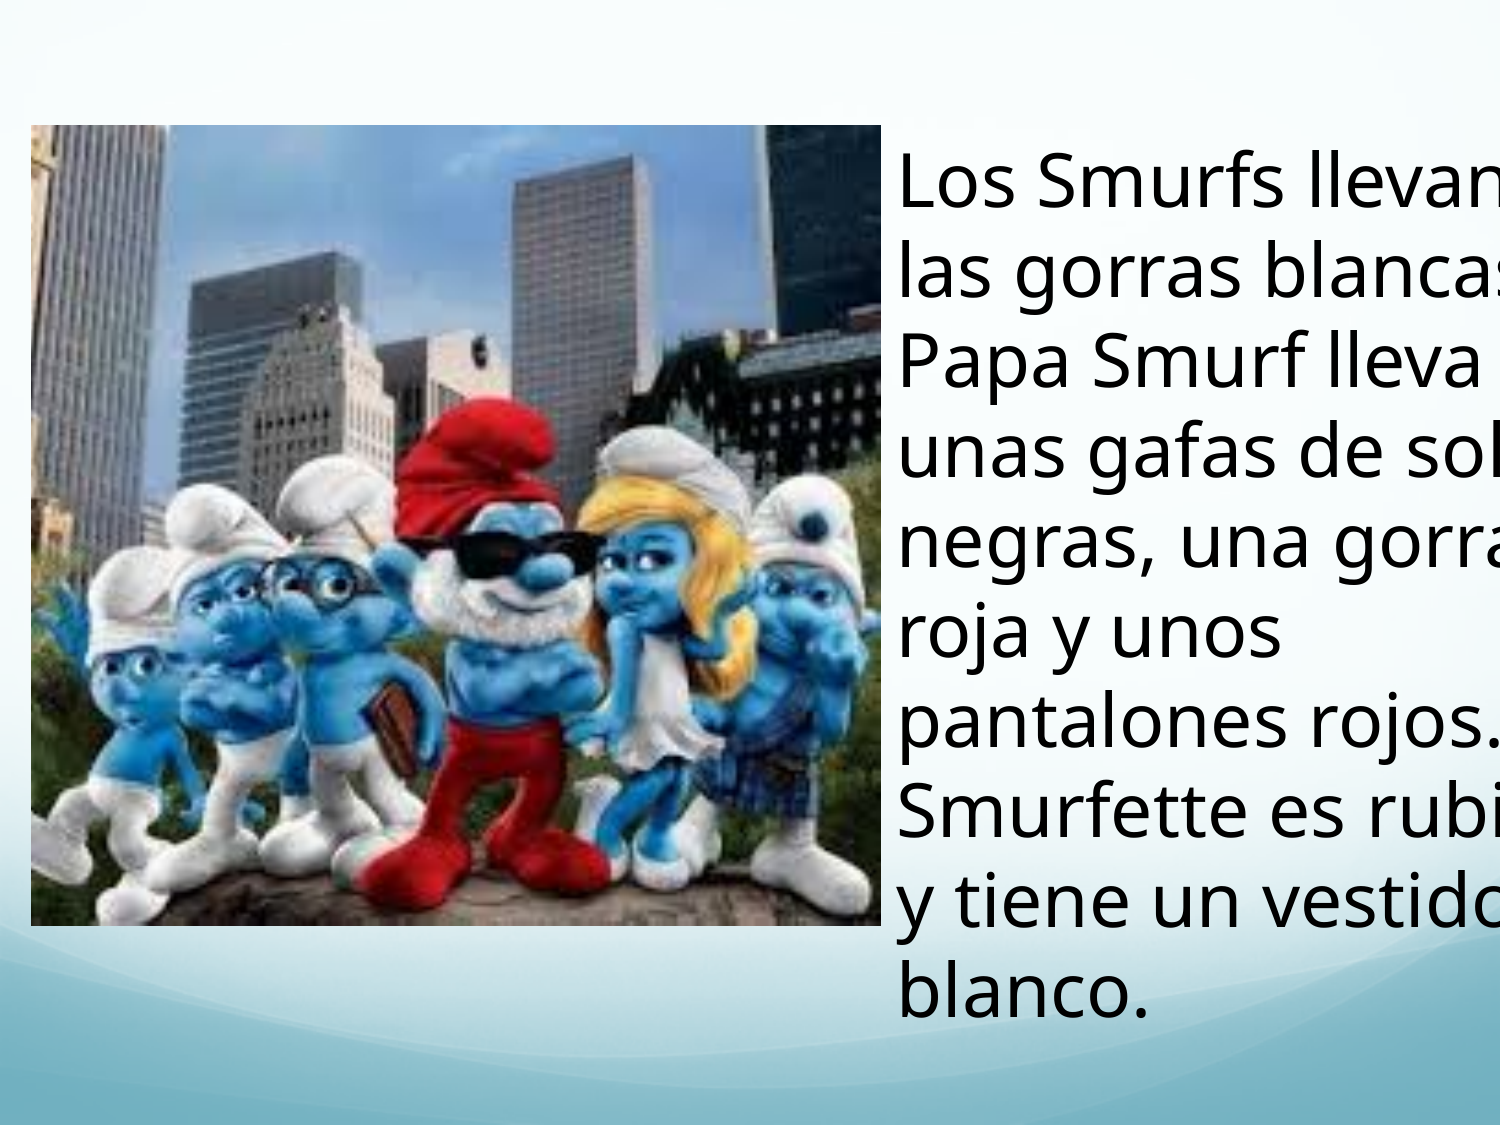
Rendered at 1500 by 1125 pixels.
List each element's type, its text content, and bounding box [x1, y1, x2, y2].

picture [31, 124, 881, 927]
text_box Los Smurfs llevan las gorras blancas. Papa Smurf lleva unas gafas de sol negras, una gorra roja y unos pantalones rojos. Smurfette es rubia y tiene un vestido blanco. [881, 125, 1500, 1040]
